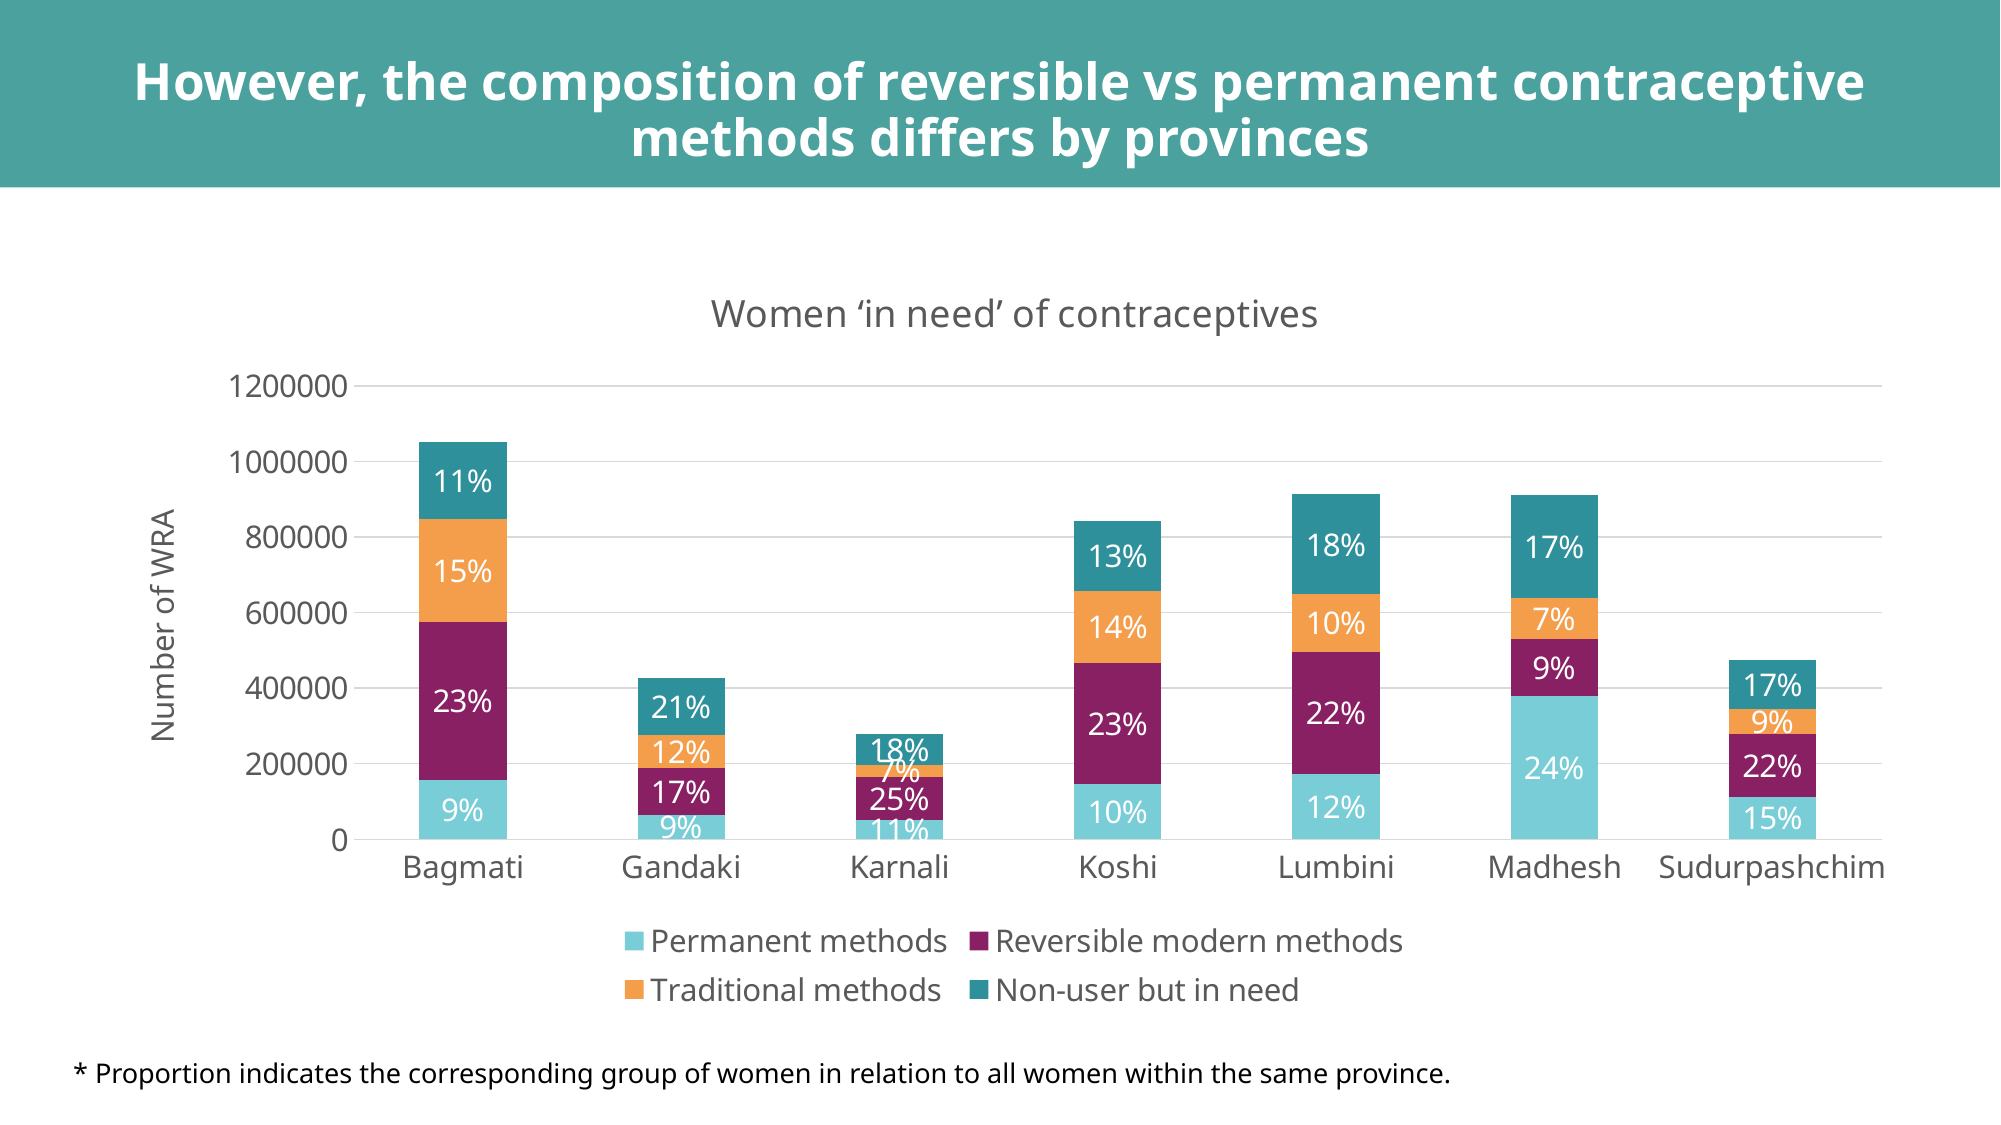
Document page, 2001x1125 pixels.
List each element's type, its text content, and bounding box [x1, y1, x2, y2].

text_box * Proportion indicates the corresponding group of women in relation to all women within the same province. [58, 1048, 1851, 1096]
title However, the composition of reversible vs permanent contraceptive methods differs by provinces [75, 48, 1925, 175]
chart [104, 251, 1925, 1018]
